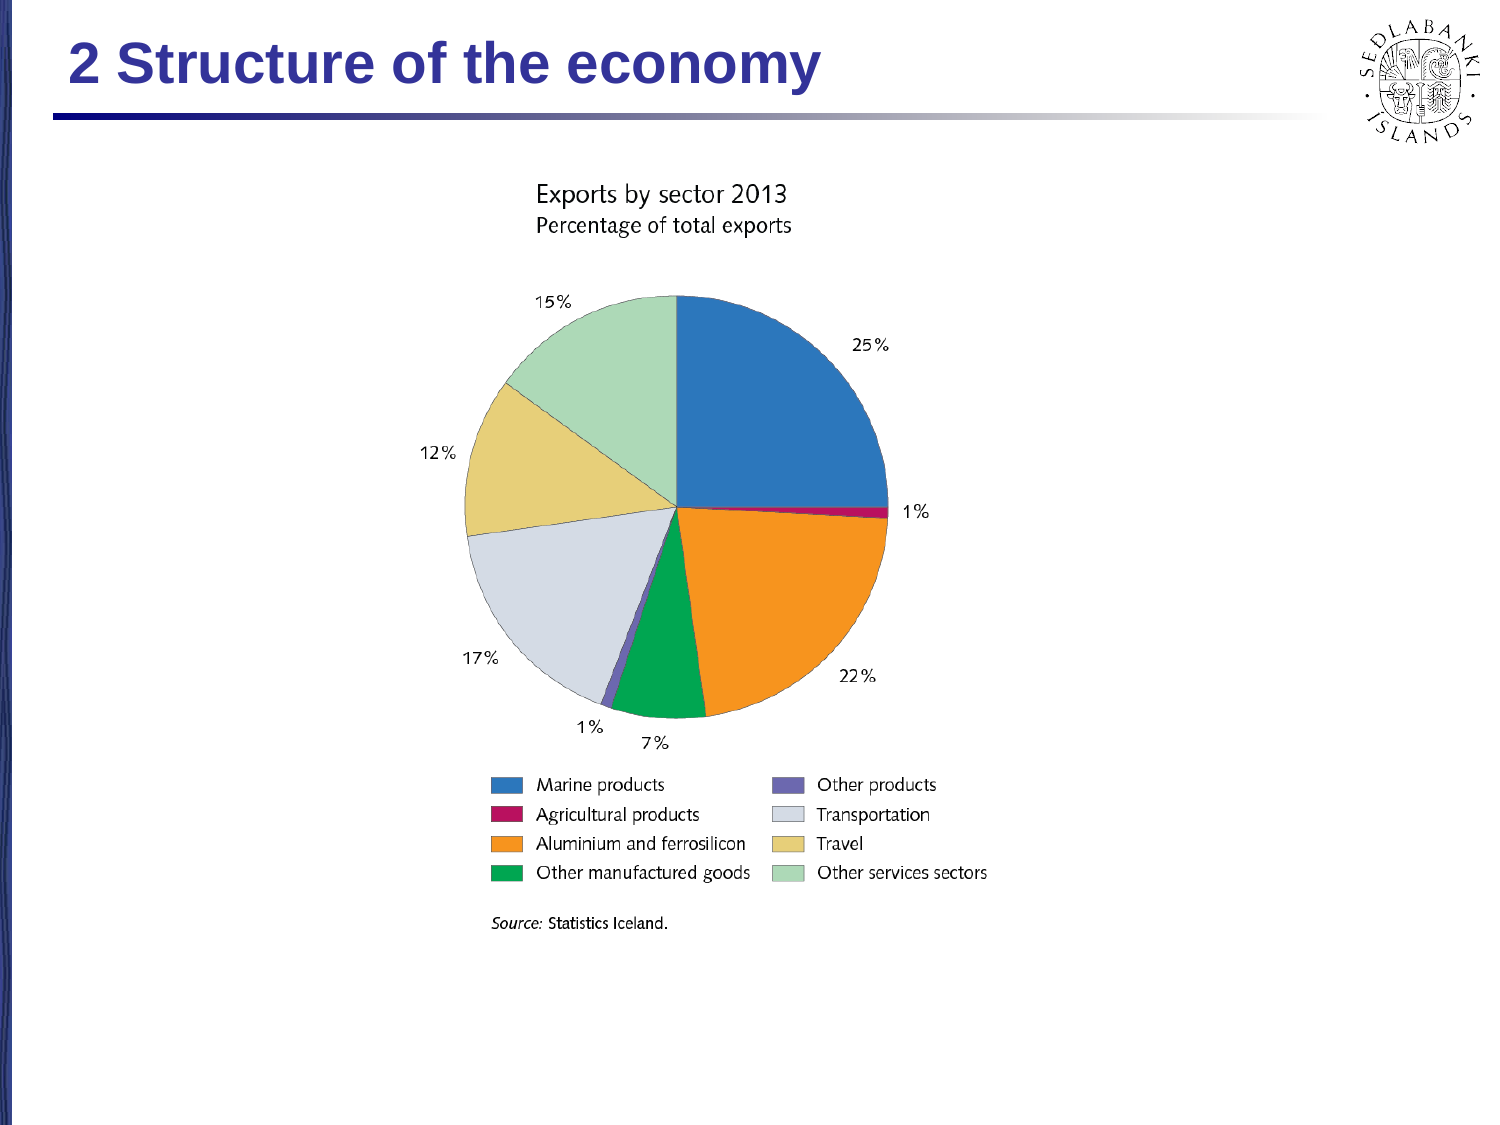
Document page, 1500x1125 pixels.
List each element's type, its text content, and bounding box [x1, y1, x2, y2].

picture [0, 0, 12, 1125]
title 2 Structure of the economy [52, 10, 1330, 111]
picture [1357, 18, 1482, 149]
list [419, 148, 1093, 1059]
